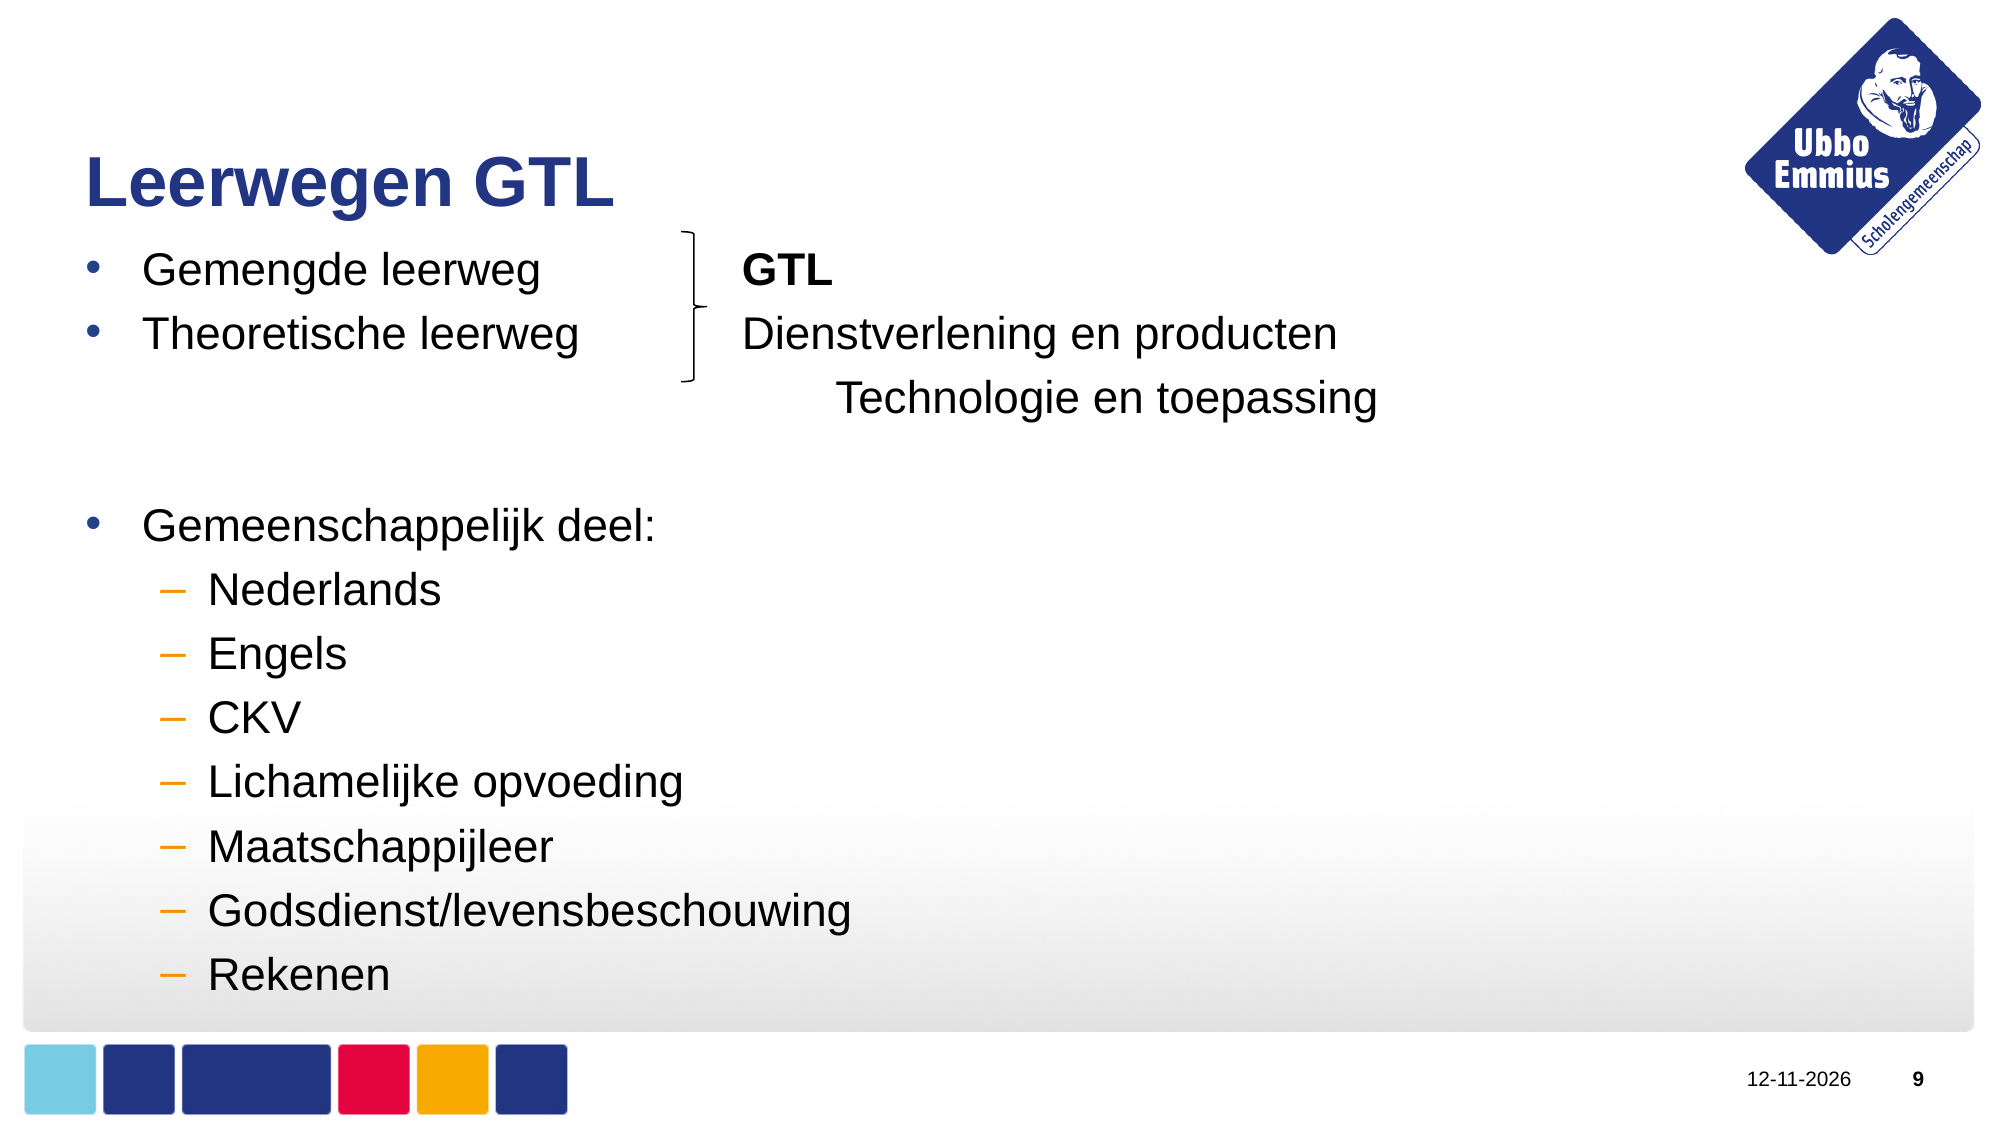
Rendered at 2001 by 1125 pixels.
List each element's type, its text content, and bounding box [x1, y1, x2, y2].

picture [16, 1036, 575, 1122]
picture [12, 6, 1988, 1032]
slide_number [1504, 1058, 1867, 1101]
list Gemengde leerweg GTL Theoretische leerweg Dienstverlening en producten Technologie en toepassing Gemeenschappelijk deel: Nederlands Engels CKV Lichamelijke opvoeding Maatschappijleer Godsdienst/levensbeschouwing Rekenen [70, 231, 1930, 964]
title Leerwegen GTL [70, 127, 1599, 231]
slide_number 9 [1897, 1058, 2000, 1101]
text_box [681, 230, 708, 383]
